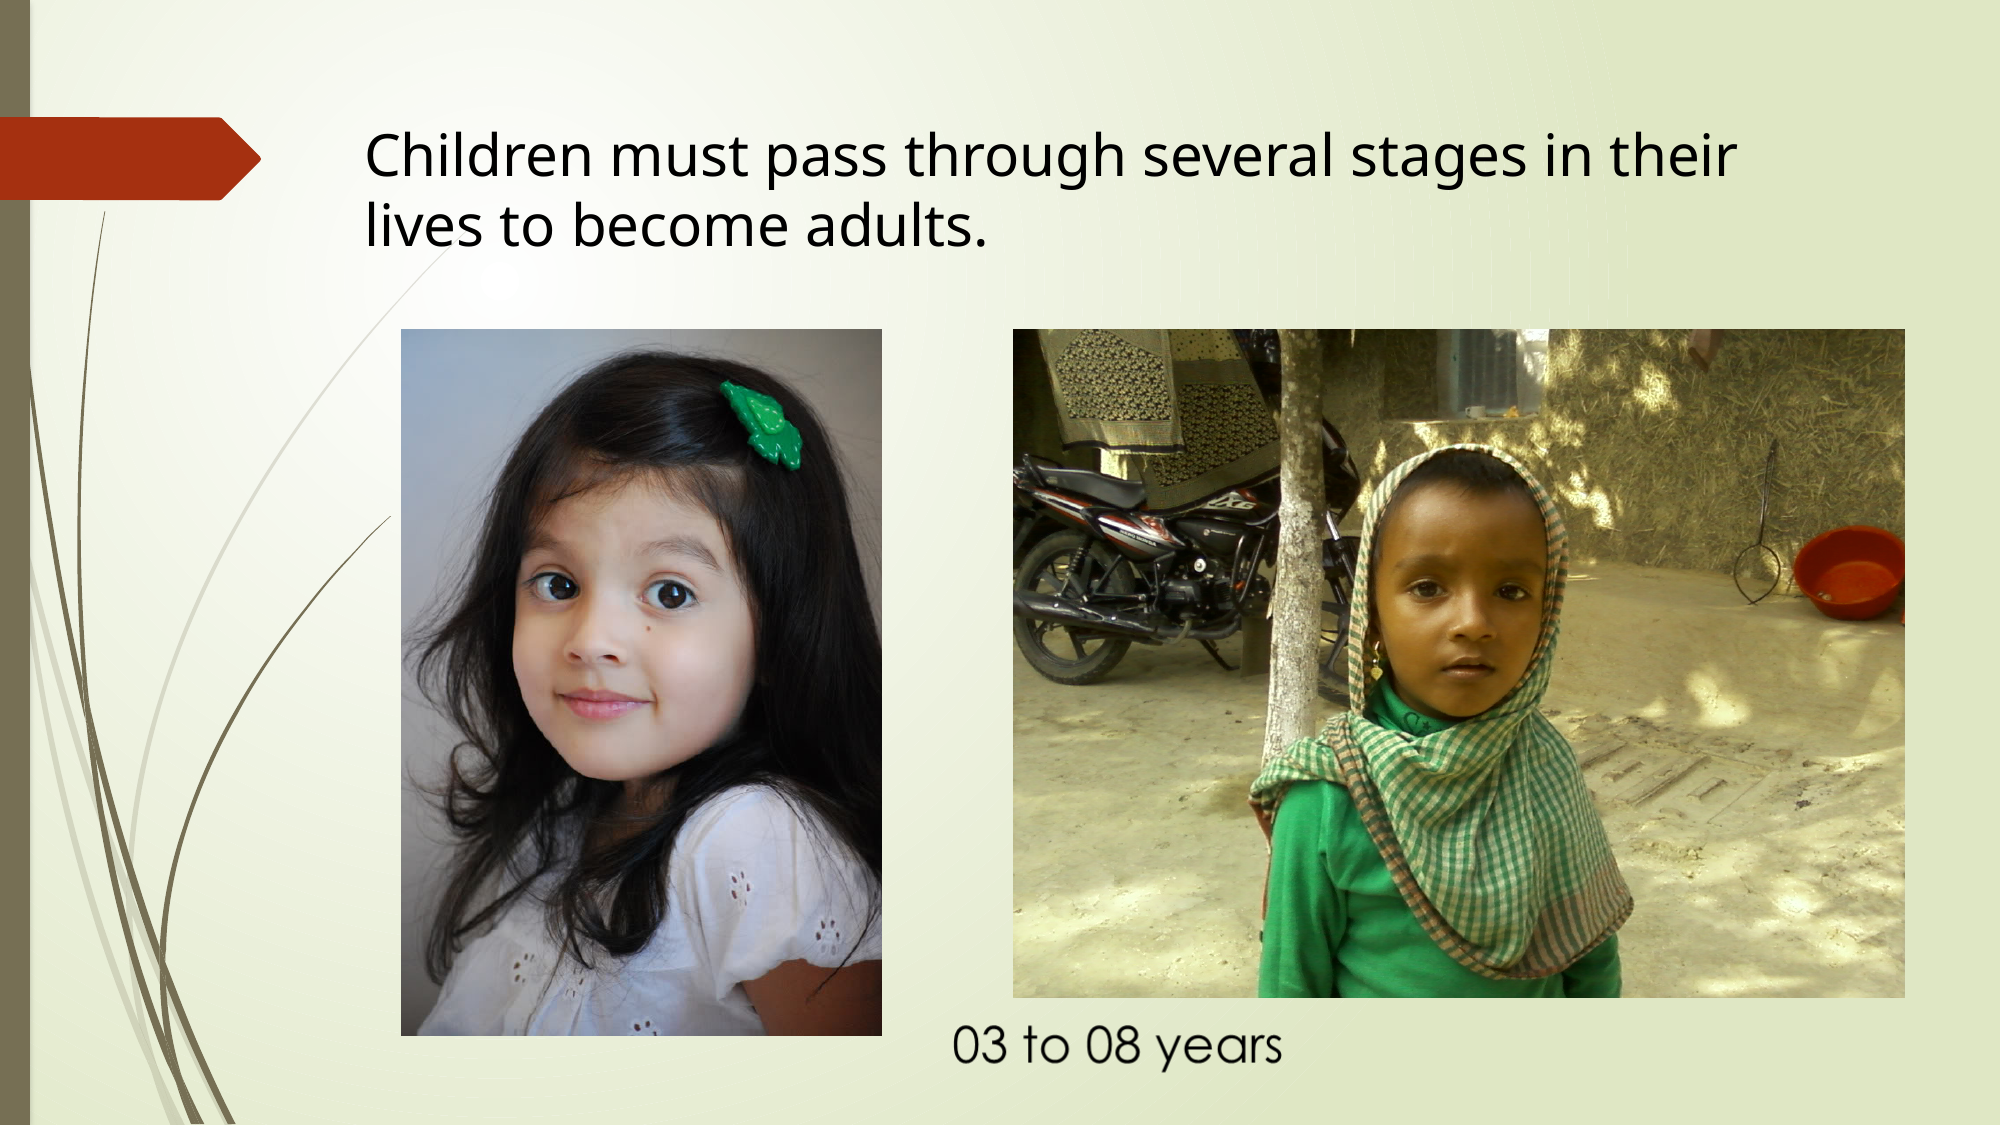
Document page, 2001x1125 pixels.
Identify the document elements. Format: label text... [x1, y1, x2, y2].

picture [400, 329, 883, 1036]
picture [922, 329, 1905, 1105]
title Children must pass through several stages in their lives to become adults. [349, 110, 1812, 280]
